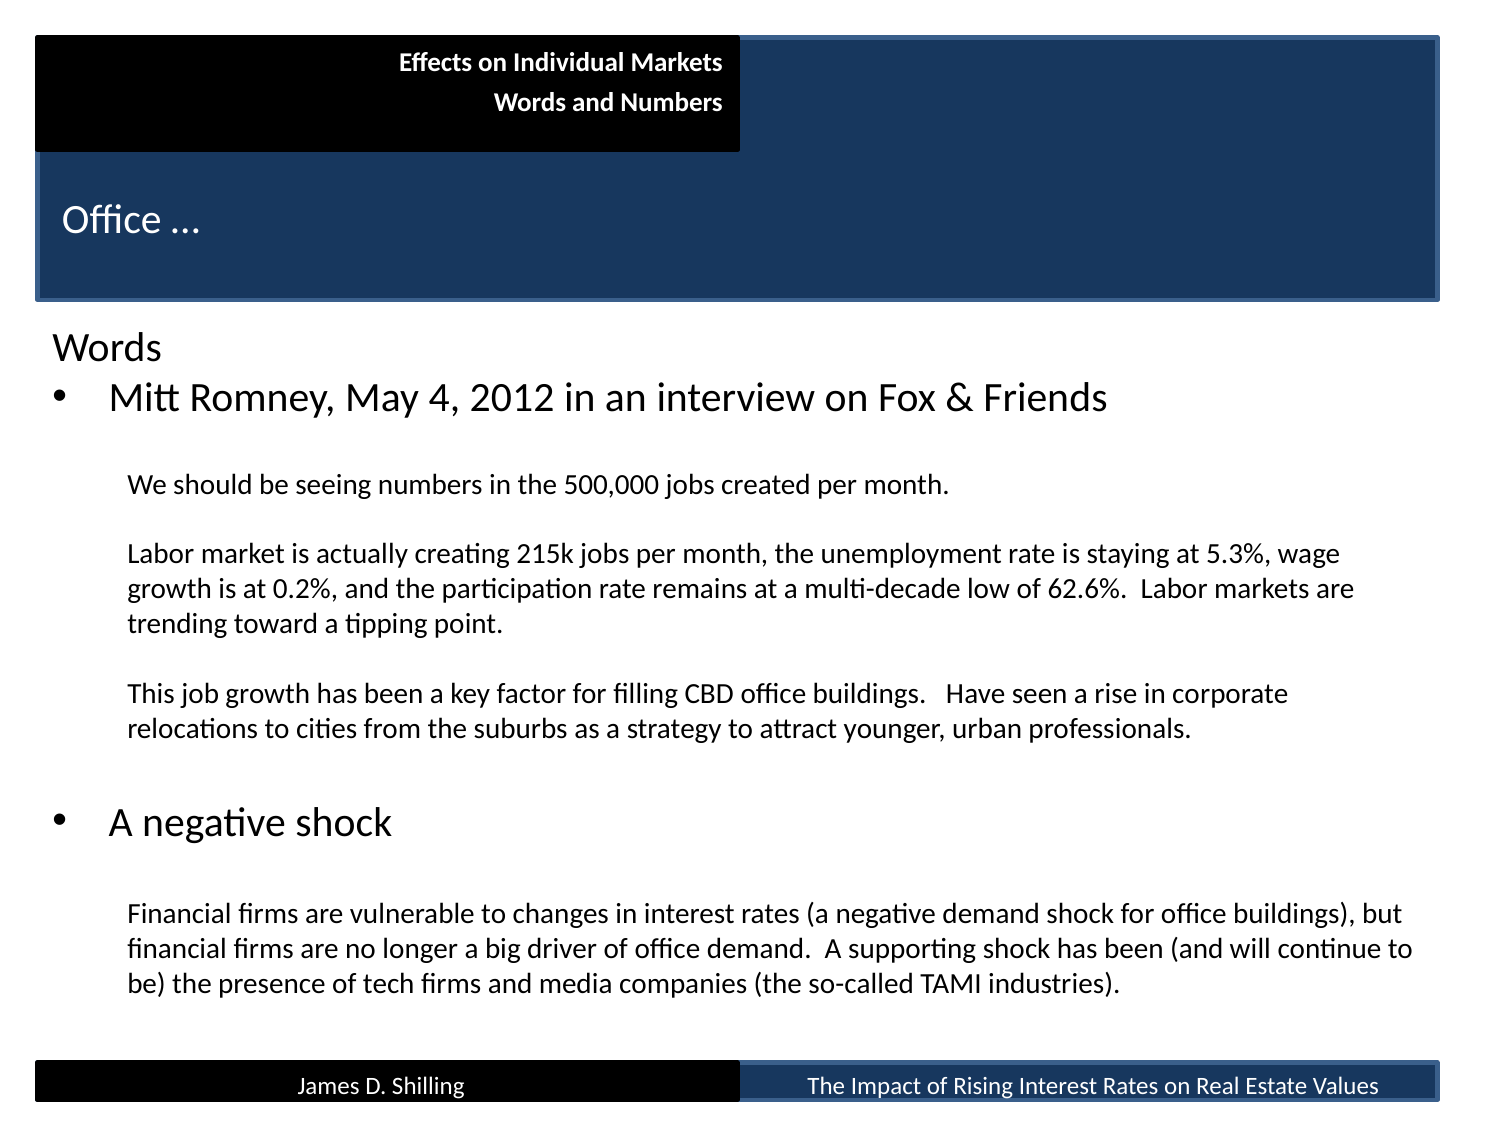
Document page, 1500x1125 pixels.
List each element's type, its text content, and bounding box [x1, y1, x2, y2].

text_box Words Mitt Romney, May 4, 2012 in an interview on Fox & Friends We should be seeing numbers in the 500,000 jobs created per month. Labor market is actually creating 215k jobs per month, the unemployment rate is staying at 5.3%, wage growth is at 0.2%, and the participation rate remains at a multi-decade low of 62.6%. Labor markets are trending toward a tipping point. This job growth has been a key factor for filling CBD office buildings. Have seen a rise in corporate relocations to cities from the suburbs as a strategy to attract younger, urban professionals. A negative shock Financial firms are vulnerable to changes in interest rates (a negative demand shock for office buildings), but financial firms are no longer a big driver of office demand. A supporting shock has been (and will continue to be) the presence of tech firms and media companies (the so-called TAMI industries). [37, 312, 1438, 1042]
text_box Office … [37, 184, 1438, 250]
text_box Words and Numbers [74, 76, 738, 125]
text_box James D. Shilling [37, 1062, 725, 1108]
text_box [740, 1060, 1440, 1102]
text_box The Impact of Rising Interest Rates on Real Estate Values [749, 1062, 1438, 1108]
text_box [35, 1060, 740, 1102]
text_box Effects on Individual Markets [74, 37, 738, 76]
text_box [35, 35, 740, 152]
text_box [35, 35, 1440, 302]
